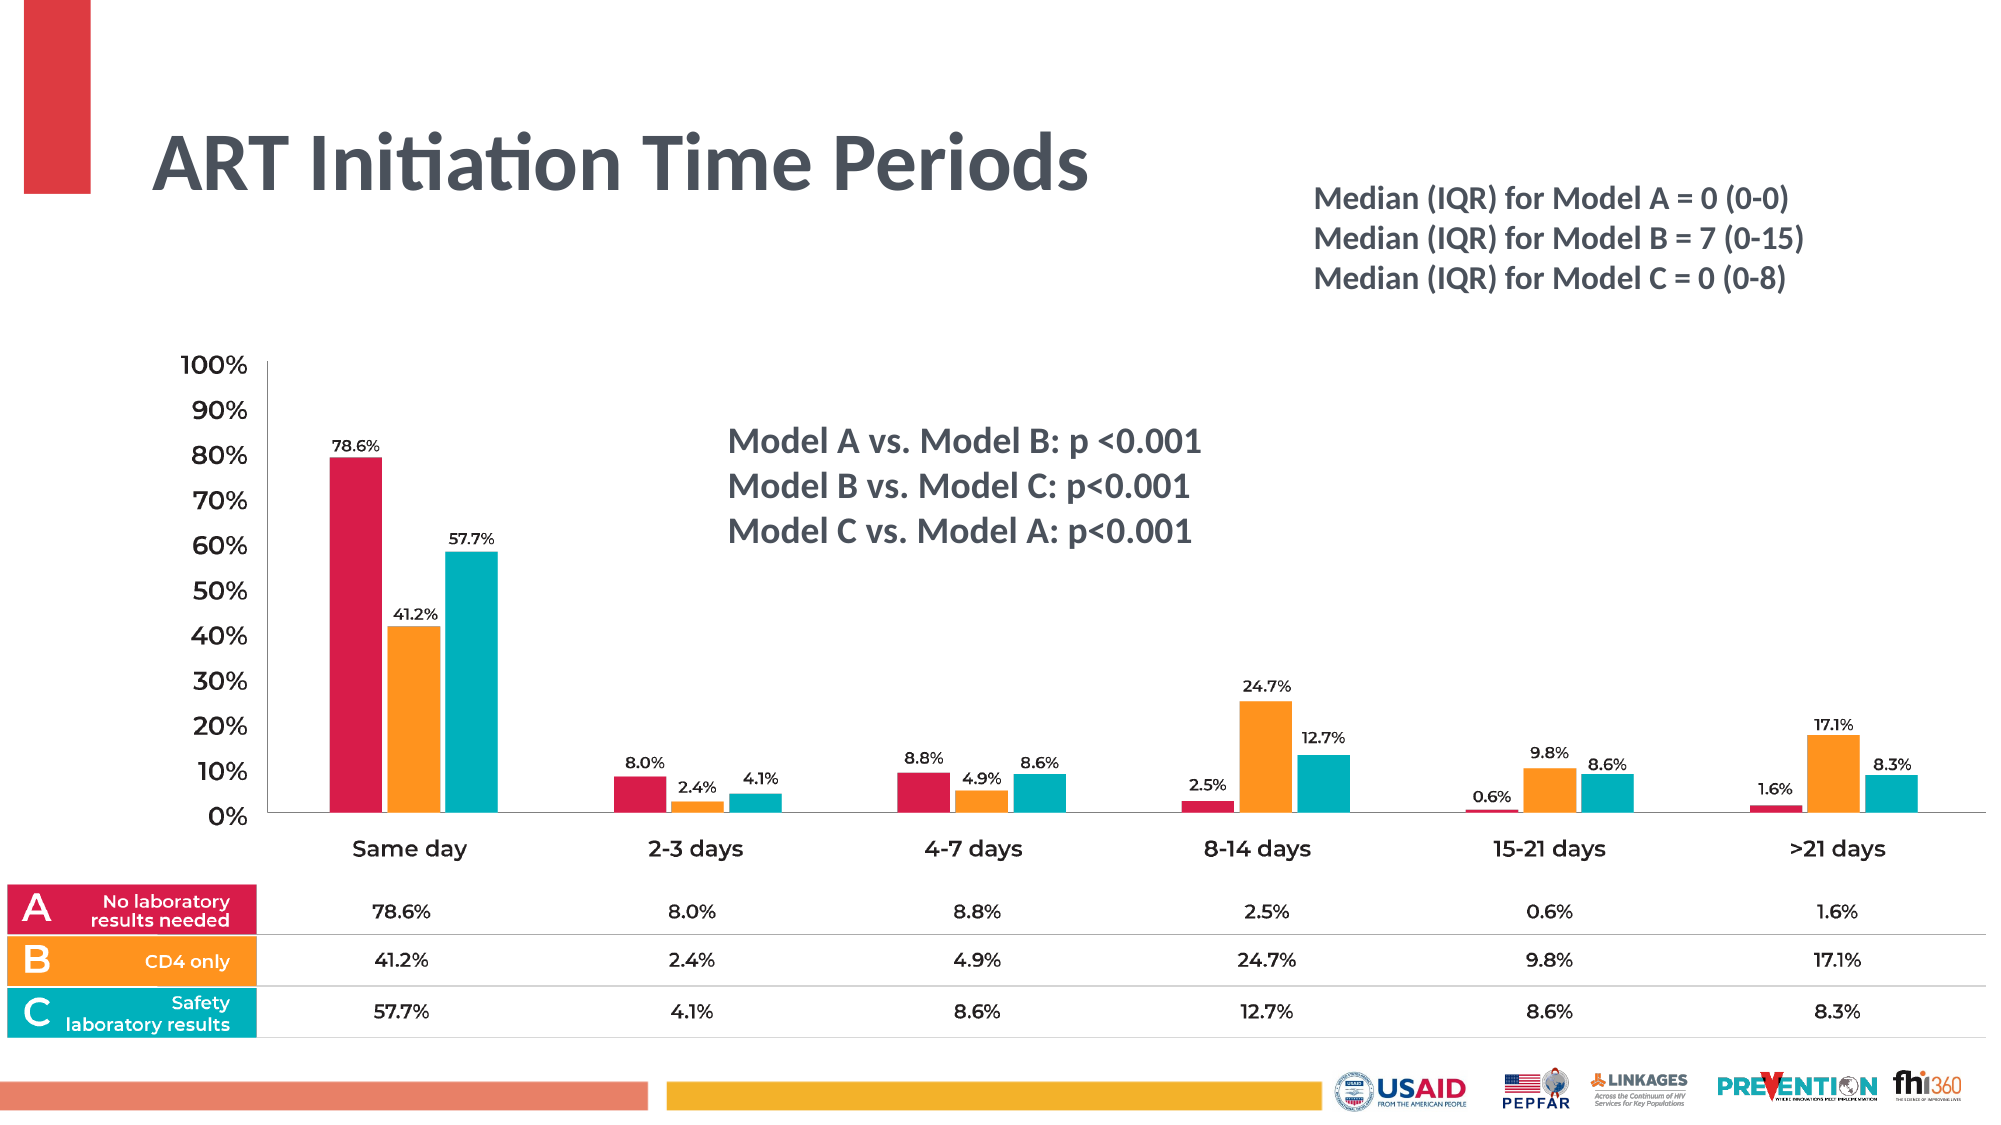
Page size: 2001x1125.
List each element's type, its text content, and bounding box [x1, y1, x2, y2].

title ART Initiation Time Periods [137, 59, 1863, 217]
picture [0, 0, 2001, 1125]
text_box Median (IQR) for Model A = 0 (0-0) Median (IQR) for Model B = 7 (0-15) Median (IQR) for Model C = 0 (0-8) [1298, 169, 1840, 265]
